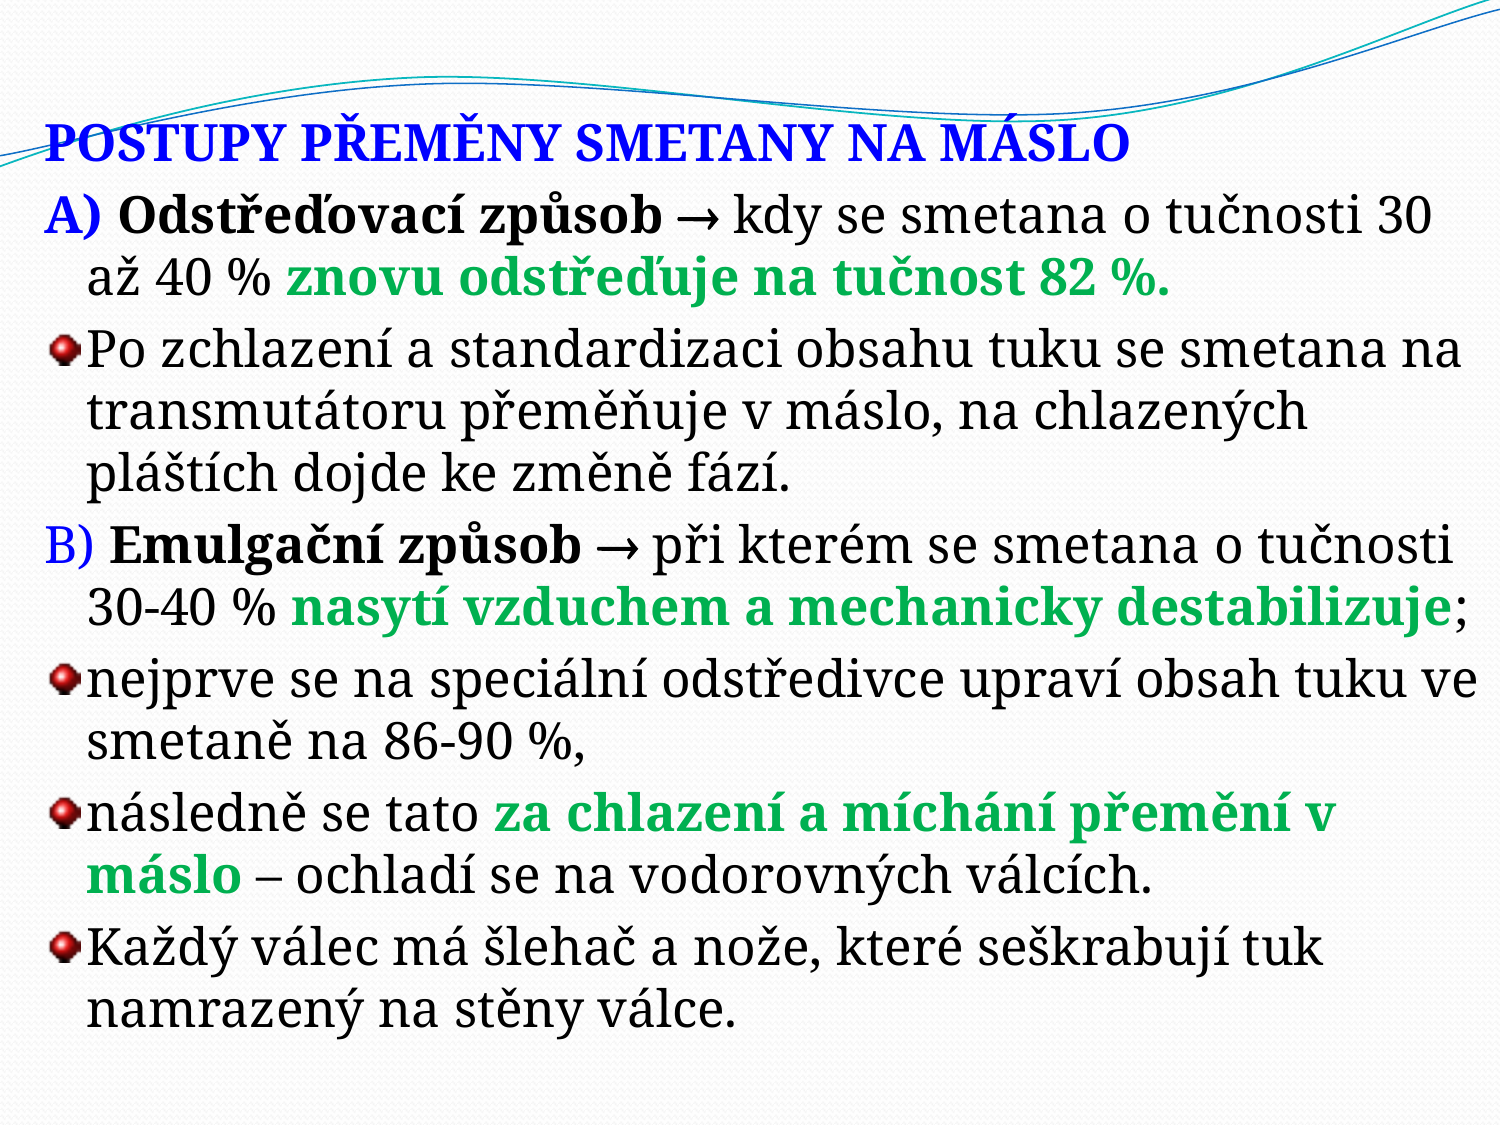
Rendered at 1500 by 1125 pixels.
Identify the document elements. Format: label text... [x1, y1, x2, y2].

picture [44, 926, 81, 963]
picture [44, 658, 81, 695]
list POSTUPY PŘEMĚNY SMETANY NA MÁSLO A) Odstřeďovací způsob  kdy se smetana o tučnosti 30 až 40 % znovu odstřeďuje na tučnost 82 %. Po zchlazení a standardizaci obsahu tuku se smetana na transmutátoru přeměňuje v máslo, na chlazených pláštích dojde ke změně fází. B) Emulgační způsob  při kterém se smetana o tučnosti 30-40 % nasytí vzduchem a mechanicky destabilizuje; nejprve se na speciální odstředivce upraví obsah tuku ve smetaně na 86-90 %, následně se tato za chlazení a míchání přemění v máslo – ochladí se na vodorovných válcích. Každý válec má šlehač a nože, které seškrabují tuk namrazený na stěny válce. [29, 30, 1500, 1106]
picture [44, 329, 81, 366]
picture [44, 792, 81, 829]
